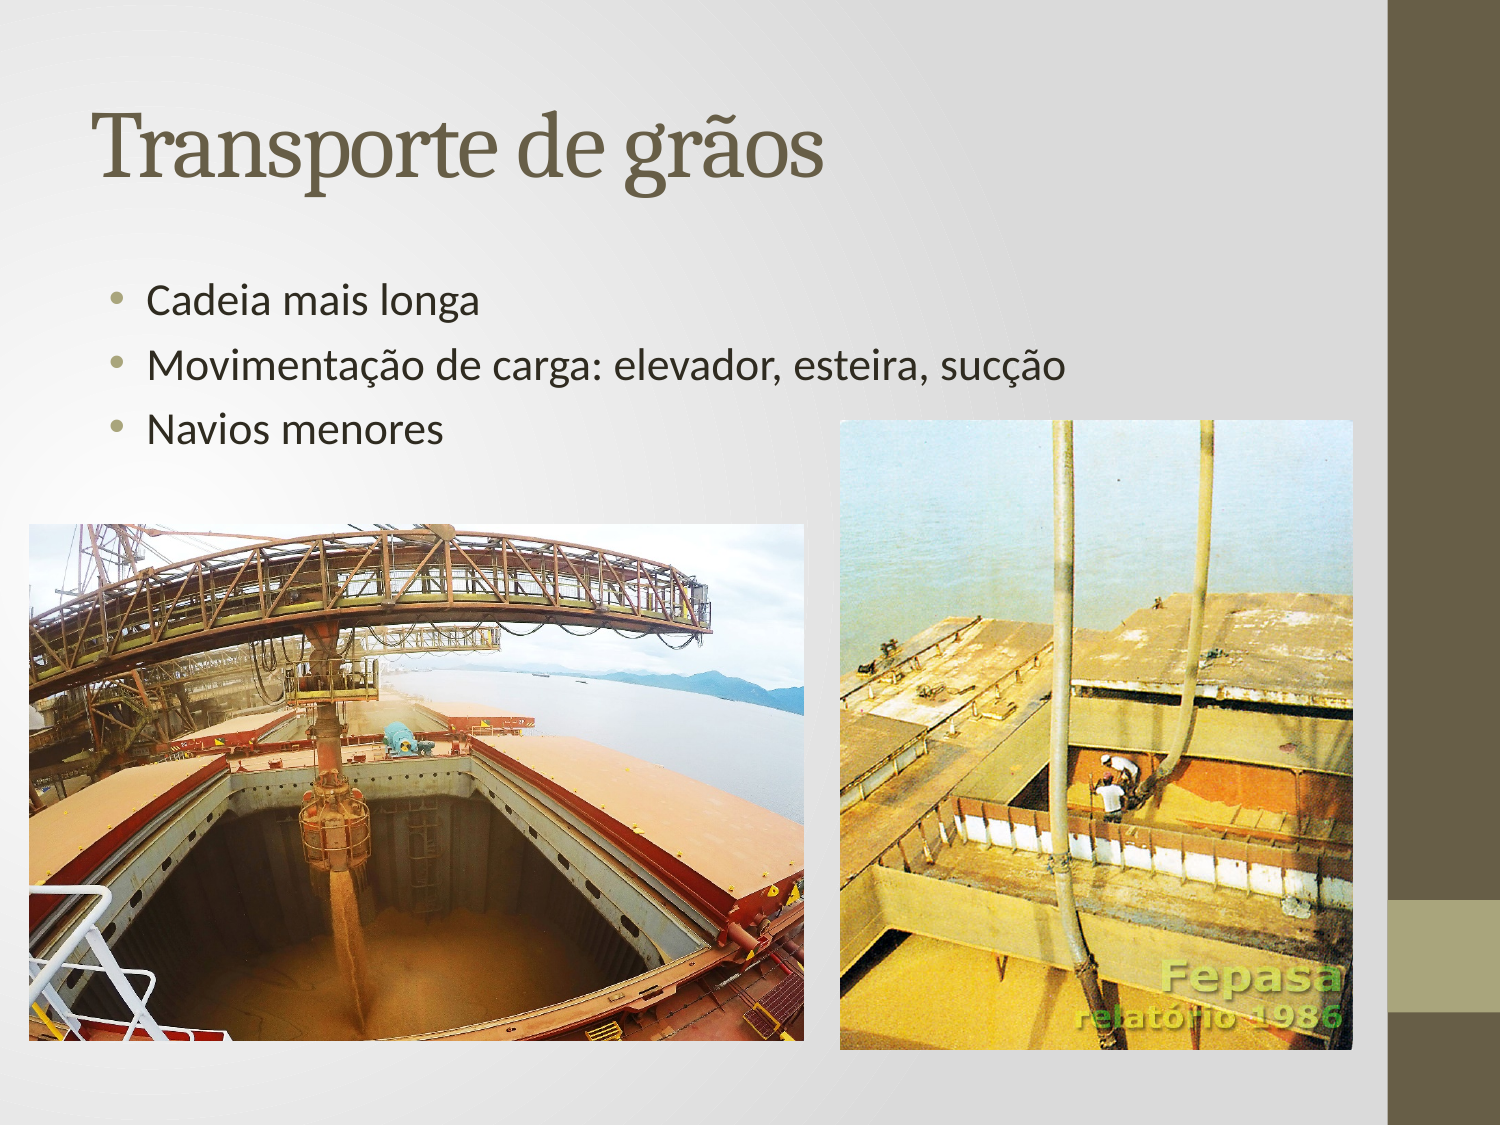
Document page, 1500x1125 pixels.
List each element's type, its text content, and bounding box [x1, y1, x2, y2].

picture [840, 420, 1354, 1051]
picture [28, 524, 804, 1041]
title Transporte de grãos [75, 45, 1325, 233]
list Cadeia mais longa Movimentação de carga: elevador, esteira, sucção Navios menores [75, 262, 1325, 1050]
